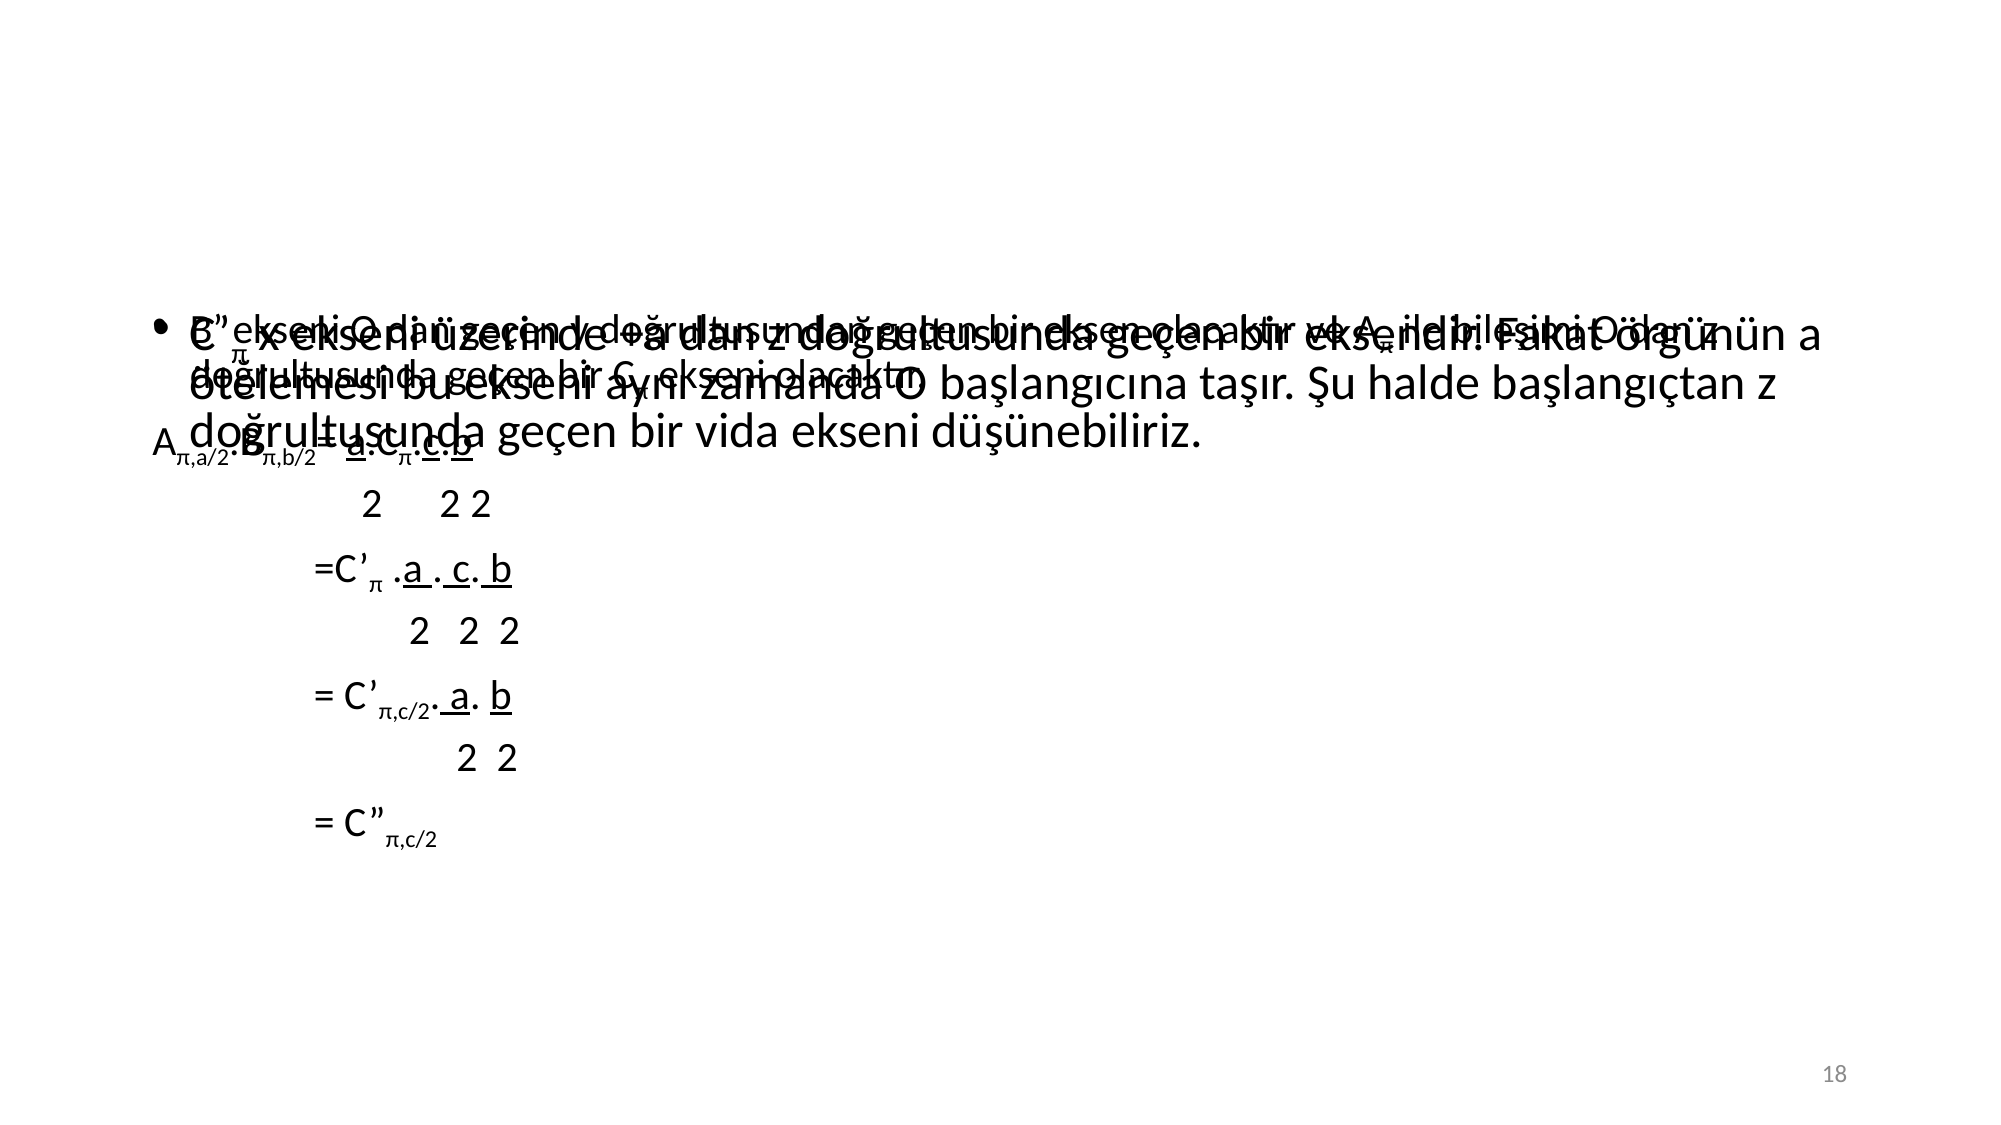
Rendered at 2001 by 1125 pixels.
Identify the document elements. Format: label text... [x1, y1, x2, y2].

slide_number 18 [1412, 1042, 1863, 1103]
list C’π x ekseni üzerinde +a dan z doğrultusunda geçen bir eksendir. Fakat örgünün a ötelemesi bu ekseni aynı zamanda O başlangıcına taşır. Şu halde başlangıçtan z doğrultusunda geçen bir vida ekseni düşünebiliriz. [137, 299, 1863, 1014]
